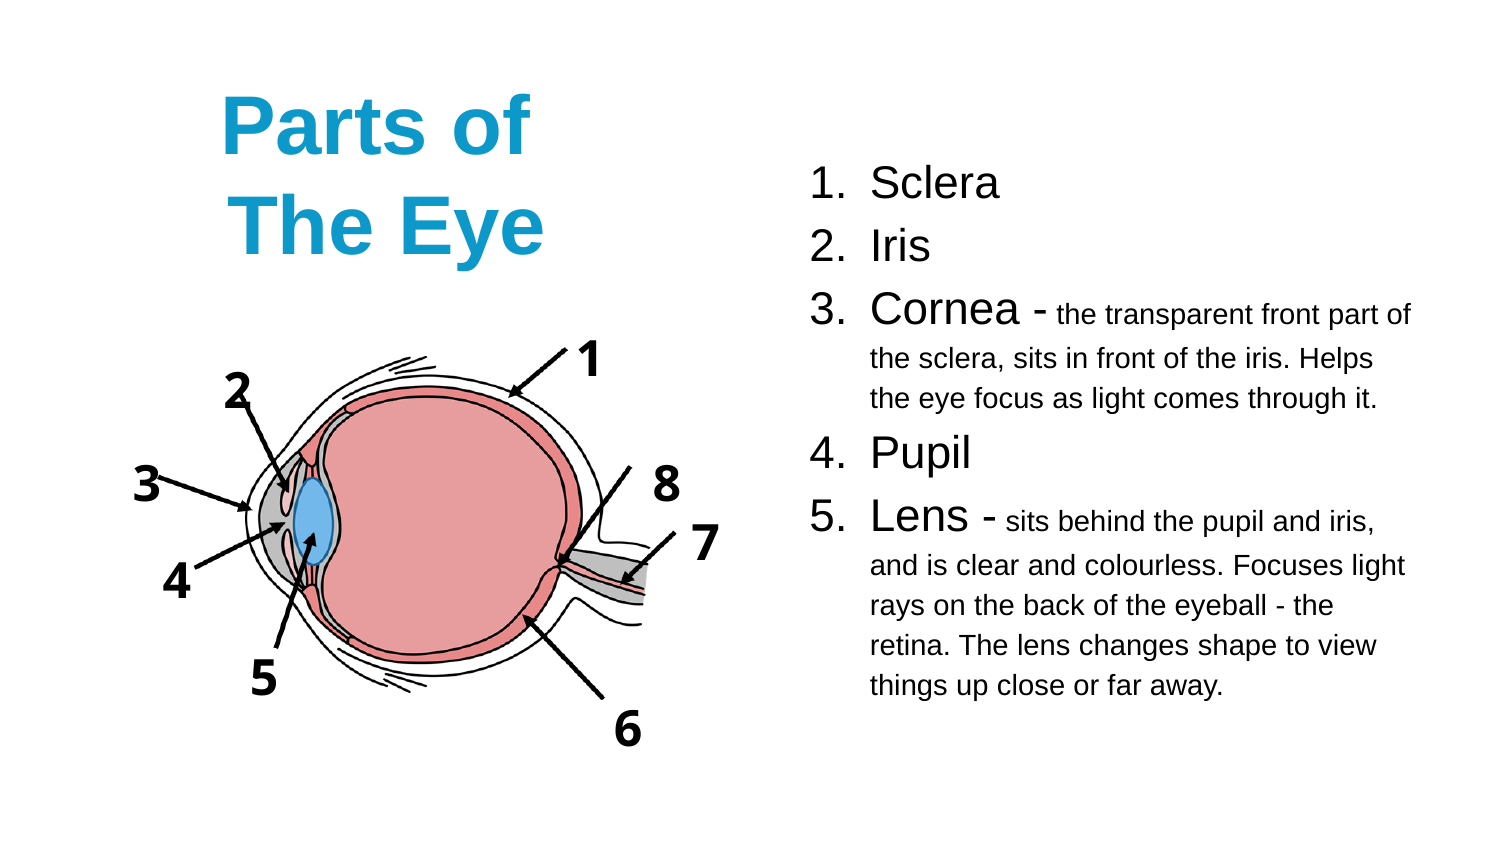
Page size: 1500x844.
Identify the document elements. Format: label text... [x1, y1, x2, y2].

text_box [117, 310, 724, 742]
list Sclera Iris Cornea - the transparent front part of the sclera, sits in front of the iris. Helps the eye focus as light comes through it. Pupil Lens - sits behind the pupil and iris, and is clear and colourless. Focuses light rays on the back of the eyeball - the retina. The lens changes shape to view things up close or far away. [779, 129, 1439, 772]
title Parts of The Eye [90, 56, 684, 264]
